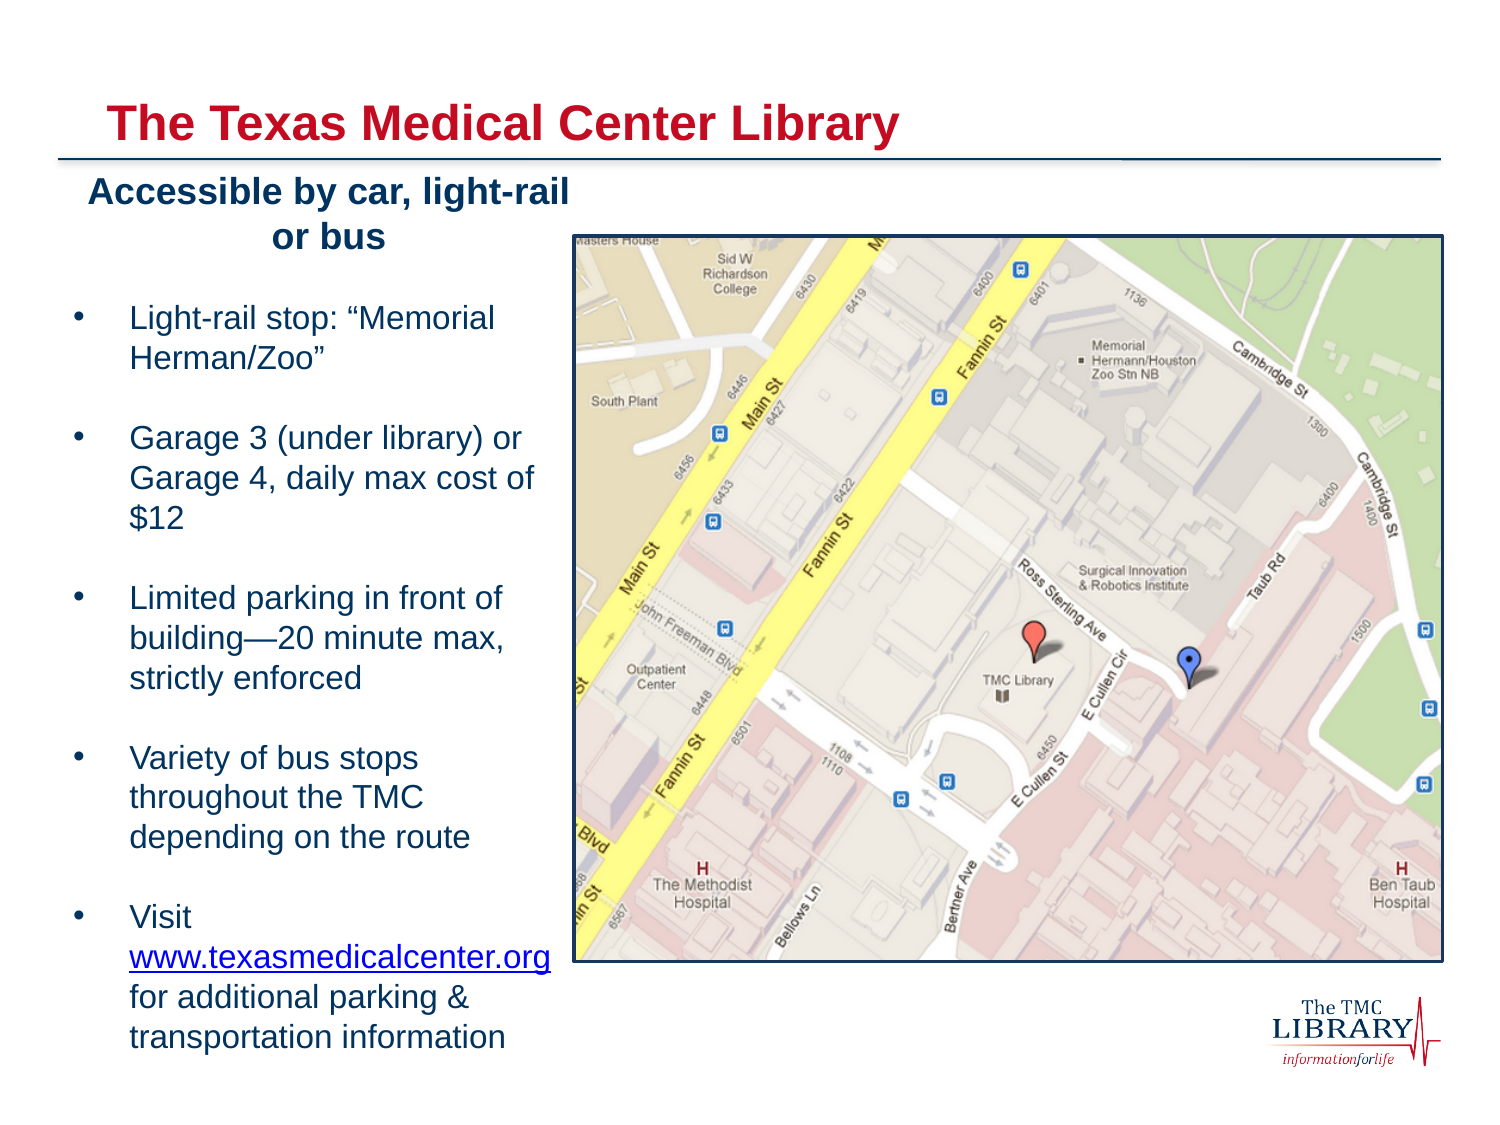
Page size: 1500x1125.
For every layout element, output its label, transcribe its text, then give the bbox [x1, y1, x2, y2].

picture [575, 237, 1441, 961]
text_box The Texas Medical Center Library [91, 83, 1060, 156]
text_box Accessible by car, light-rail or bus Light-rail stop: “Memorial Herman/Zoo” Garage 3 (under library) or Garage 4, daily max cost of $12 Limited parking in front of building—20 minute max, strictly enforced Variety of bus stops throughout the TMC depending on the route Visit www.texasmedicalcenter.org for additional parking & transportation information [58, 168, 600, 1125]
picture [1265, 996, 1441, 1068]
